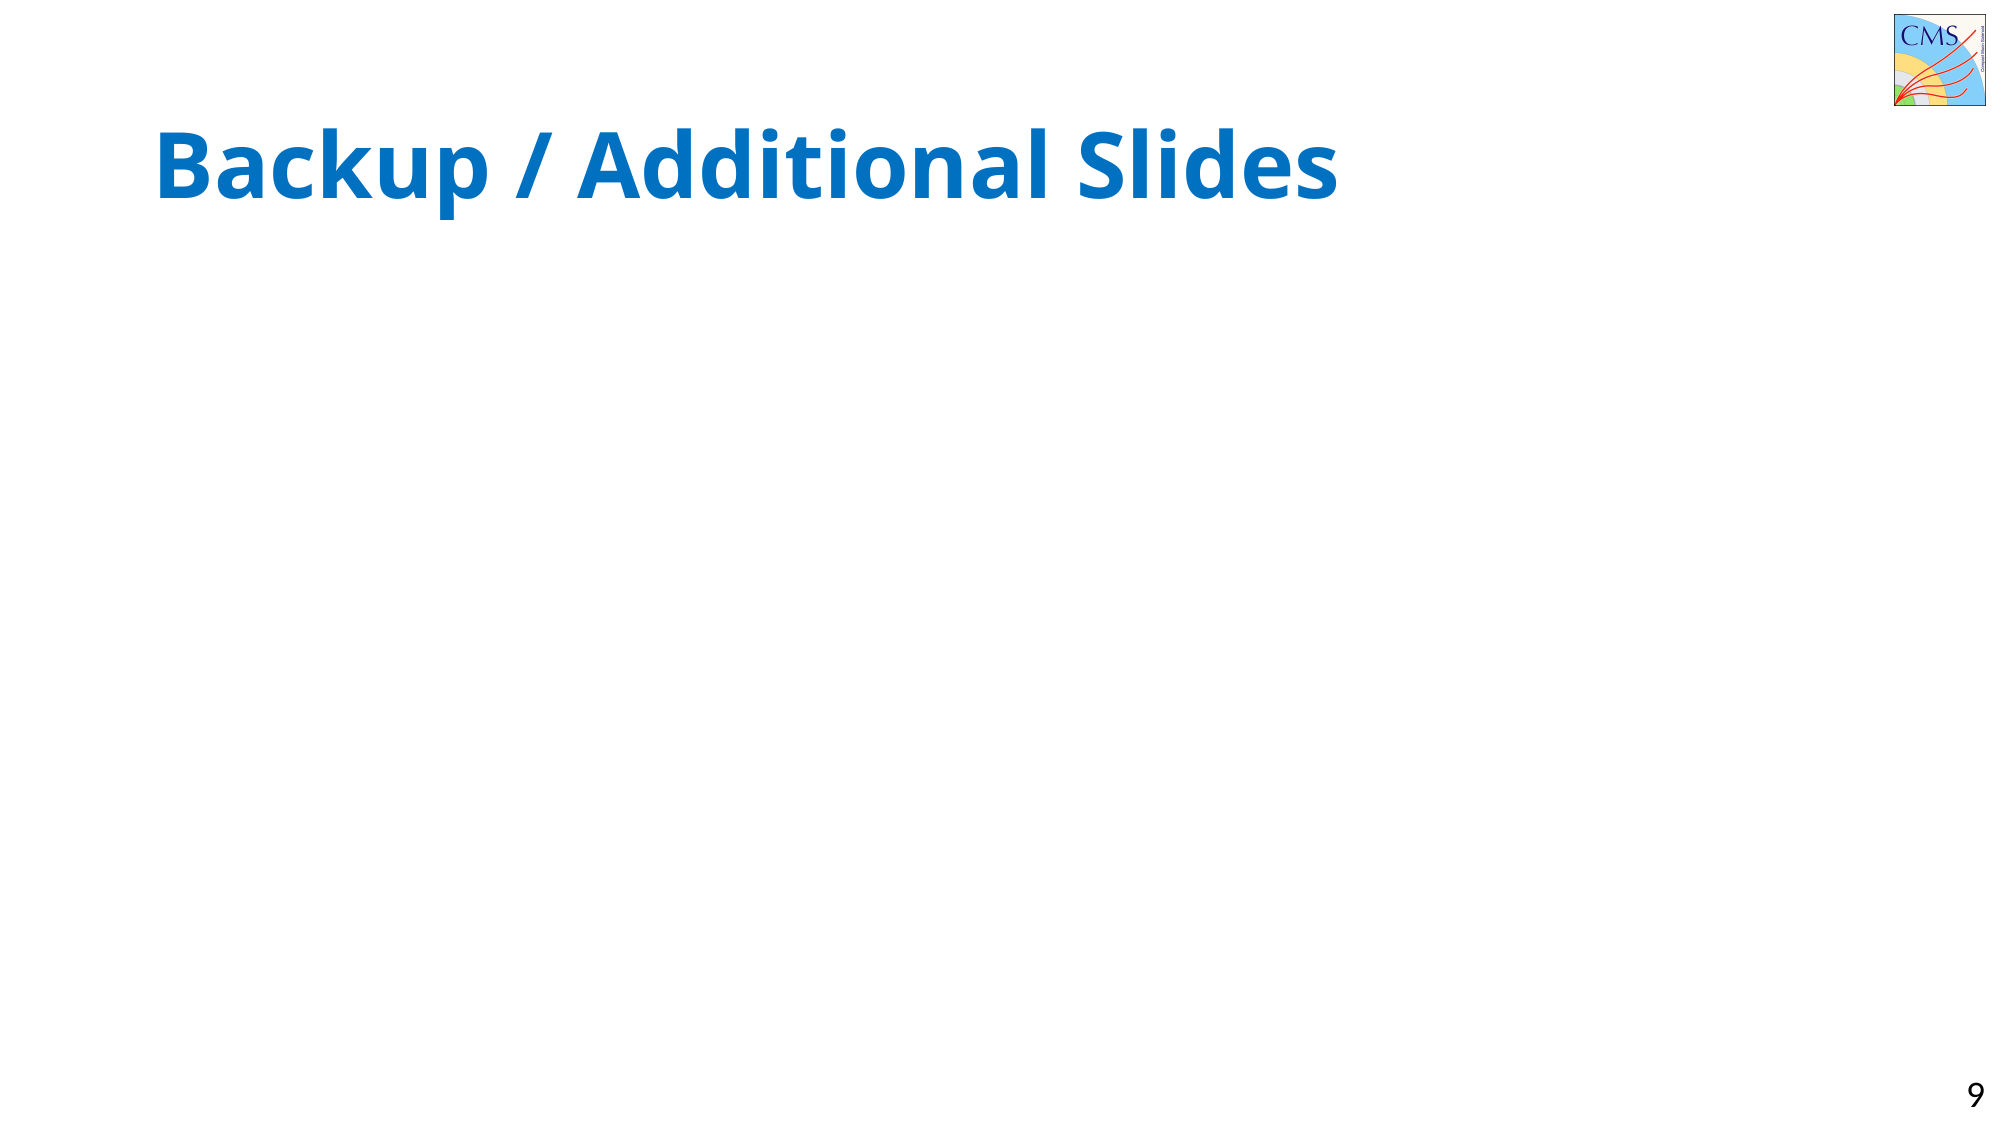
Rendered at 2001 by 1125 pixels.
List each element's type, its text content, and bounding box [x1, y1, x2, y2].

picture [1894, 14, 1986, 106]
title Backup / Additional Slides [137, 59, 1863, 278]
